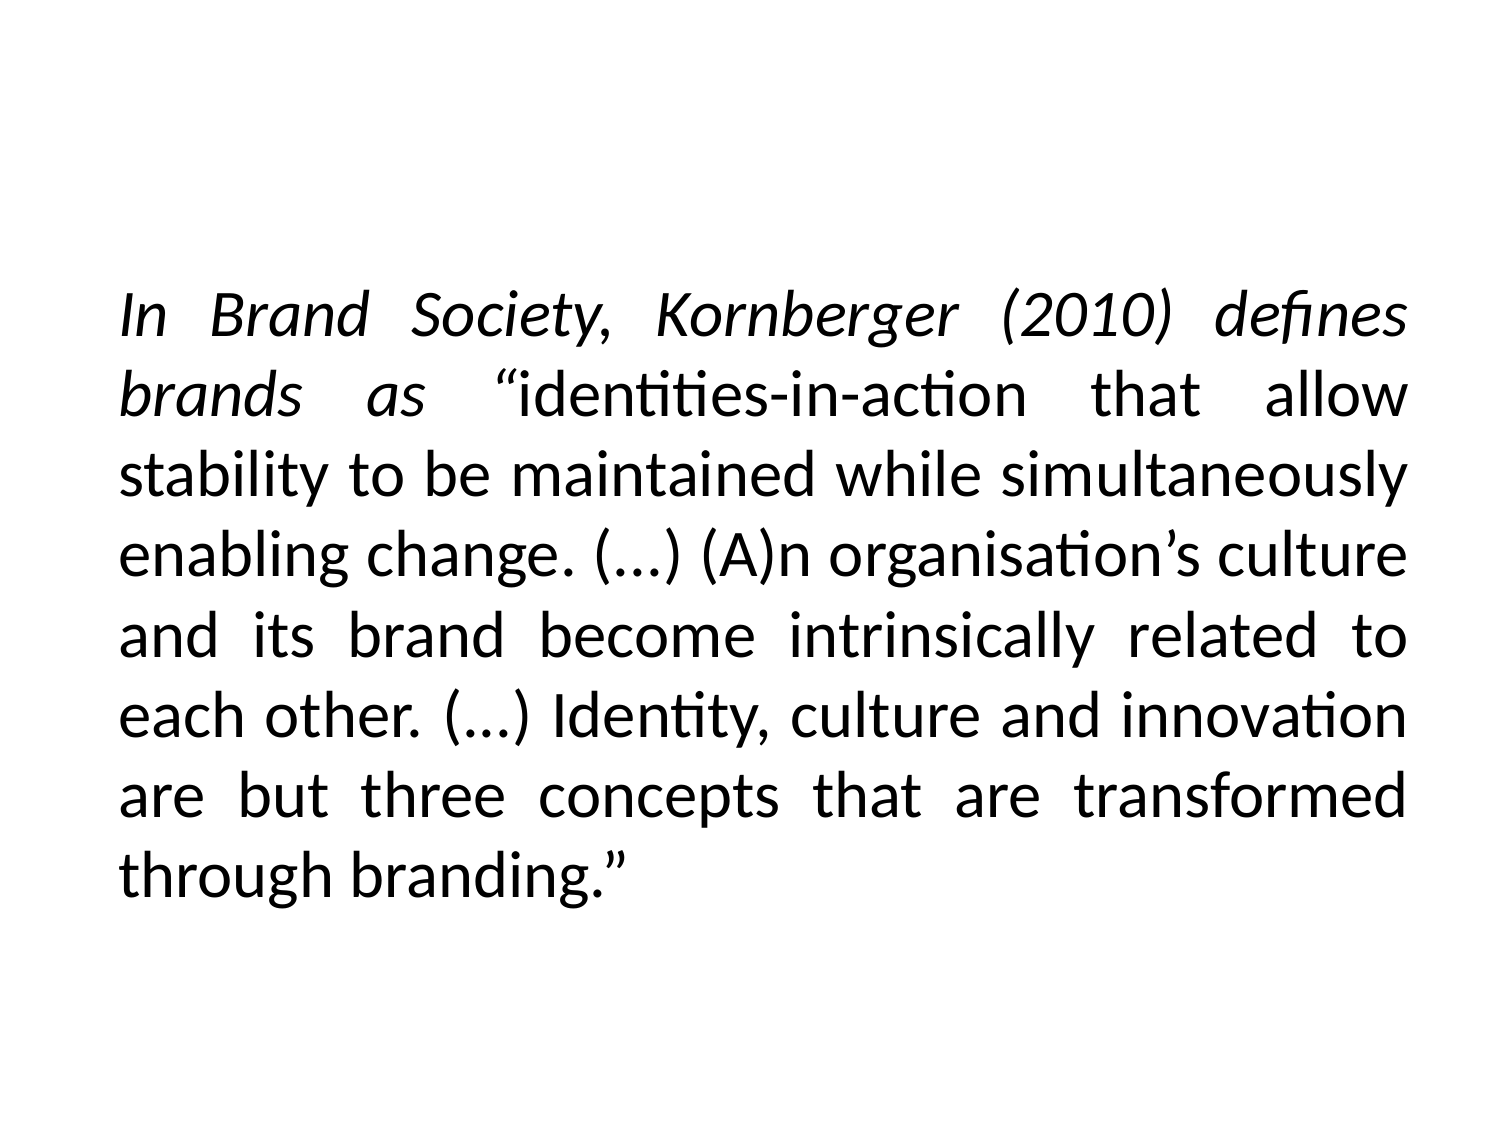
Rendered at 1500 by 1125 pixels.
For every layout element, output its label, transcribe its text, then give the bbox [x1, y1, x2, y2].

list In Brand Society, Kornberger (2010) defines brands as “identities-in-action that allow stability to be maintained while simultaneously enabling change. (...) (A)n organisation’s culture and its brand become intrinsically related to each other. (...) Identity, culture and innovation are but three concepts that are transformed through branding.” [46, 262, 1425, 1005]
